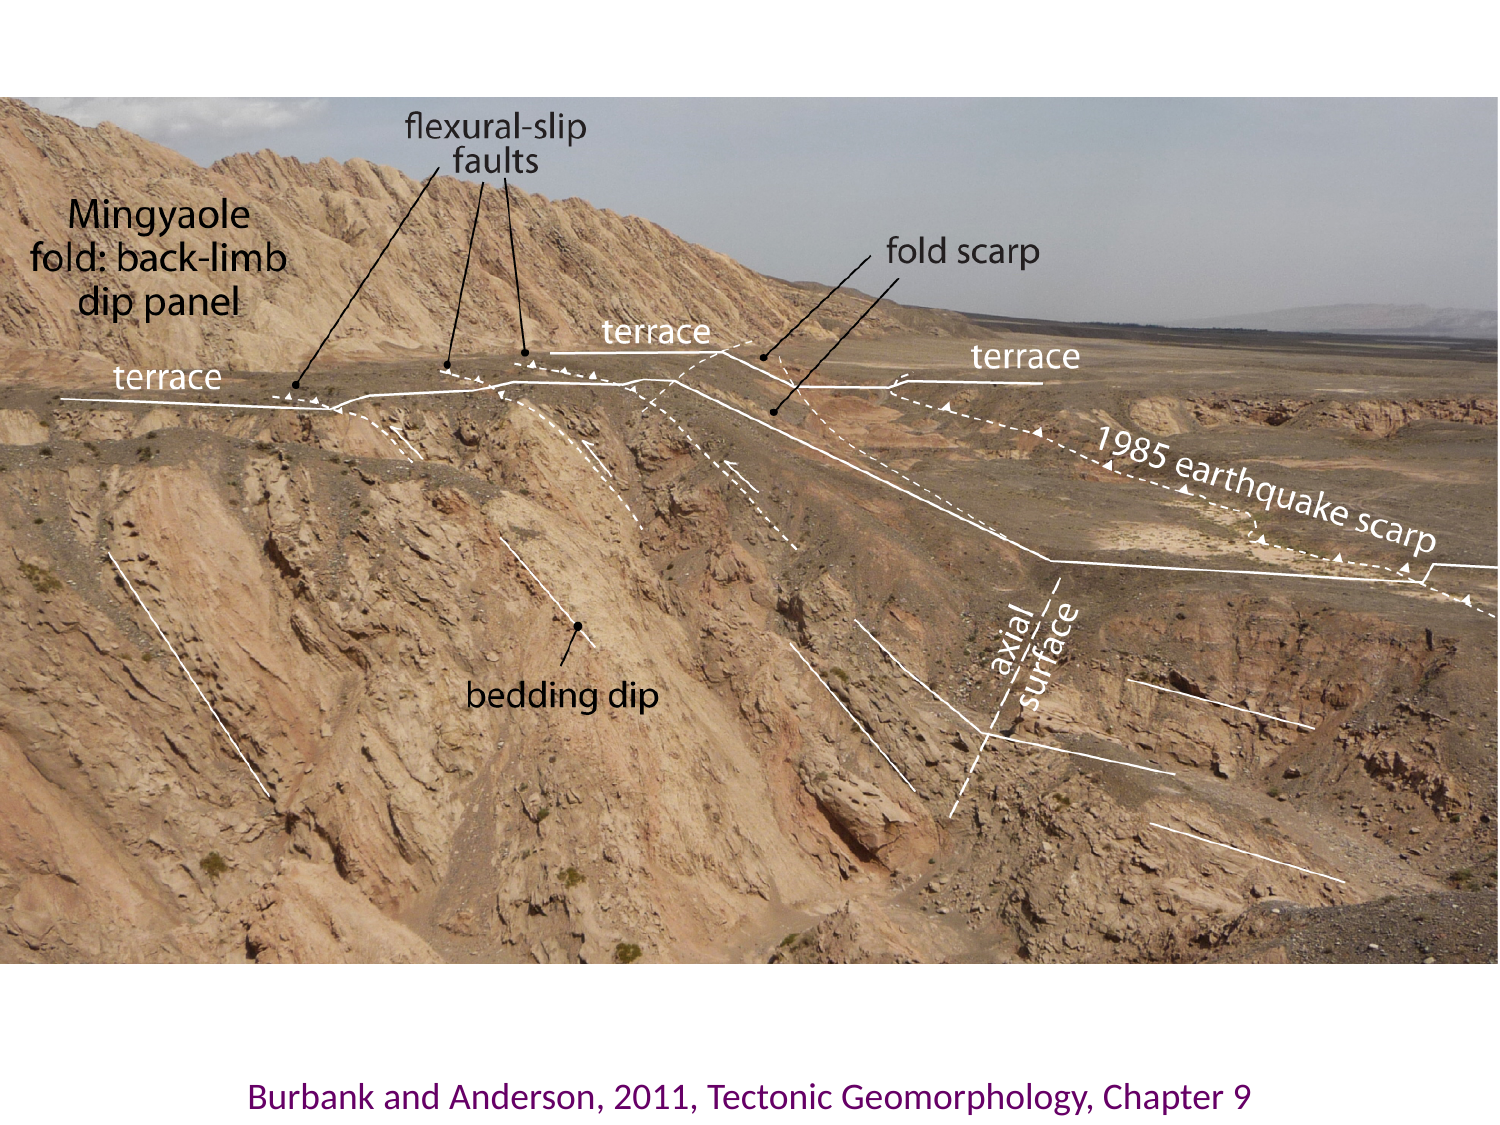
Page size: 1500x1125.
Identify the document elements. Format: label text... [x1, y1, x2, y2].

text_box Burbank and Anderson, 2011, Tectonic Geomorphology, Chapter 9 [0, 1064, 1500, 1125]
picture [0, 96, 1500, 964]
